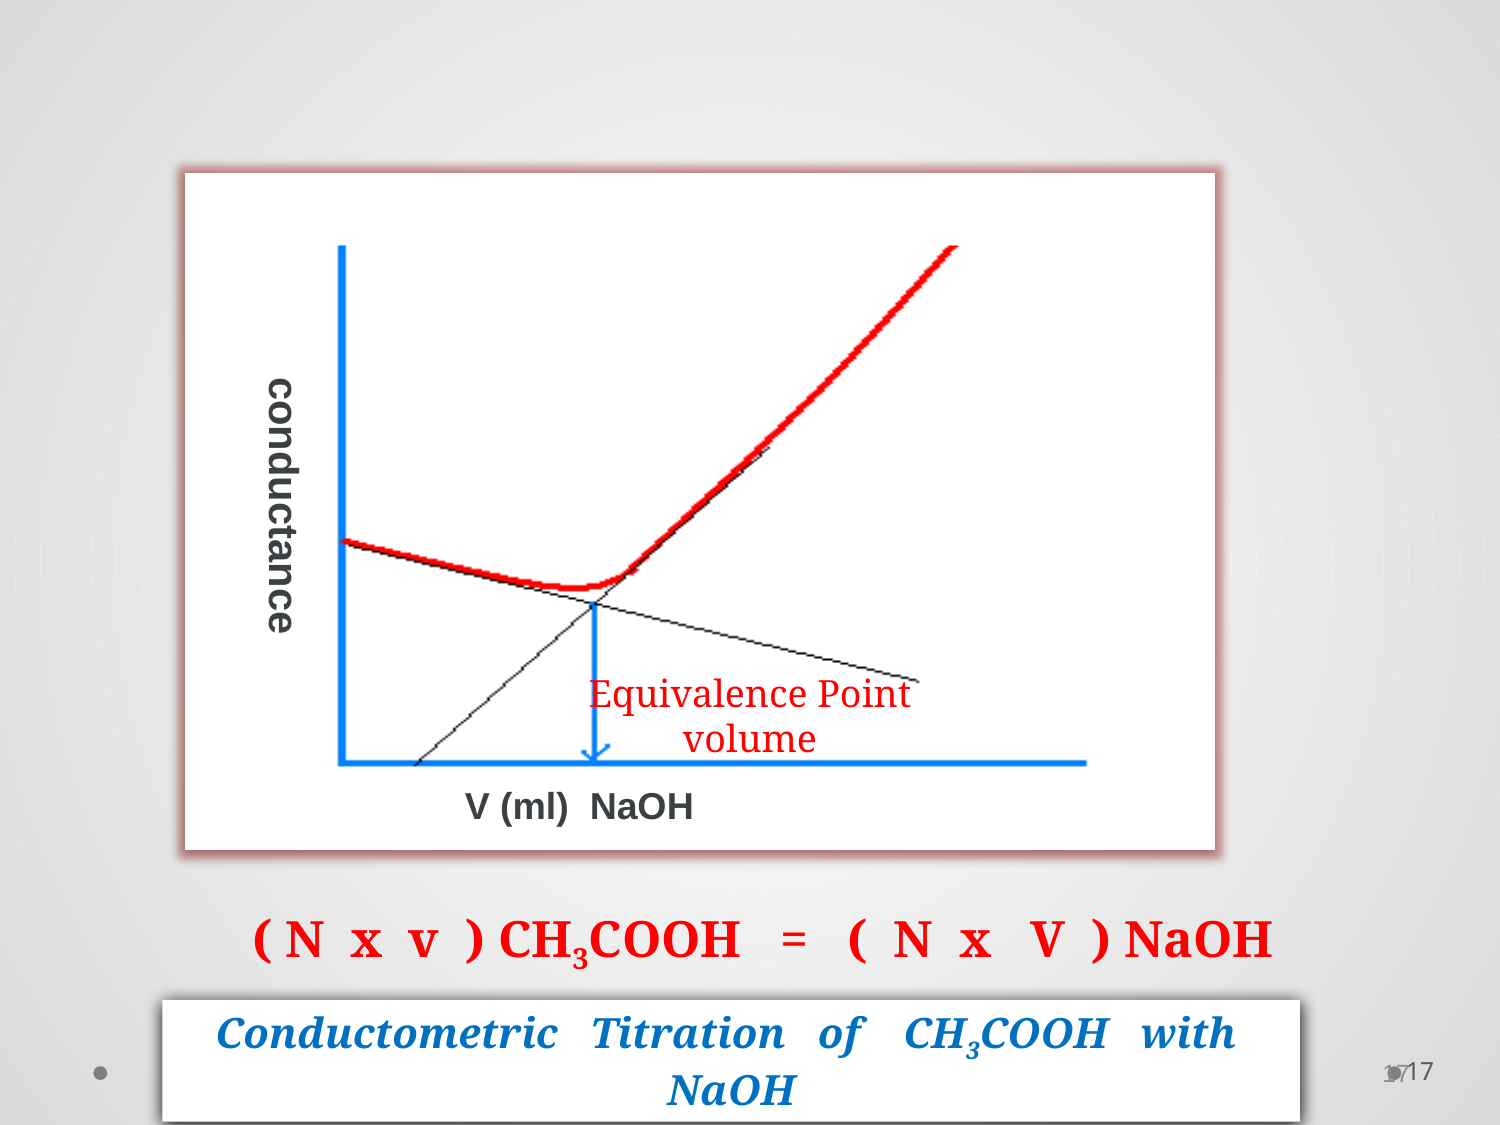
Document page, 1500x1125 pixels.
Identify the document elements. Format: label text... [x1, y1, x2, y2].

text_box 17 [1299, 1042, 1425, 1103]
slide_number 17 [1425, 1042, 1494, 1103]
picture [199, 187, 1201, 837]
text_box Conductometric Titration of CH3COOH with NaOH [160, 998, 1302, 1124]
text_box ( N x v ) CH3COOH = ( N x V ) NaOH [237, 899, 1363, 983]
